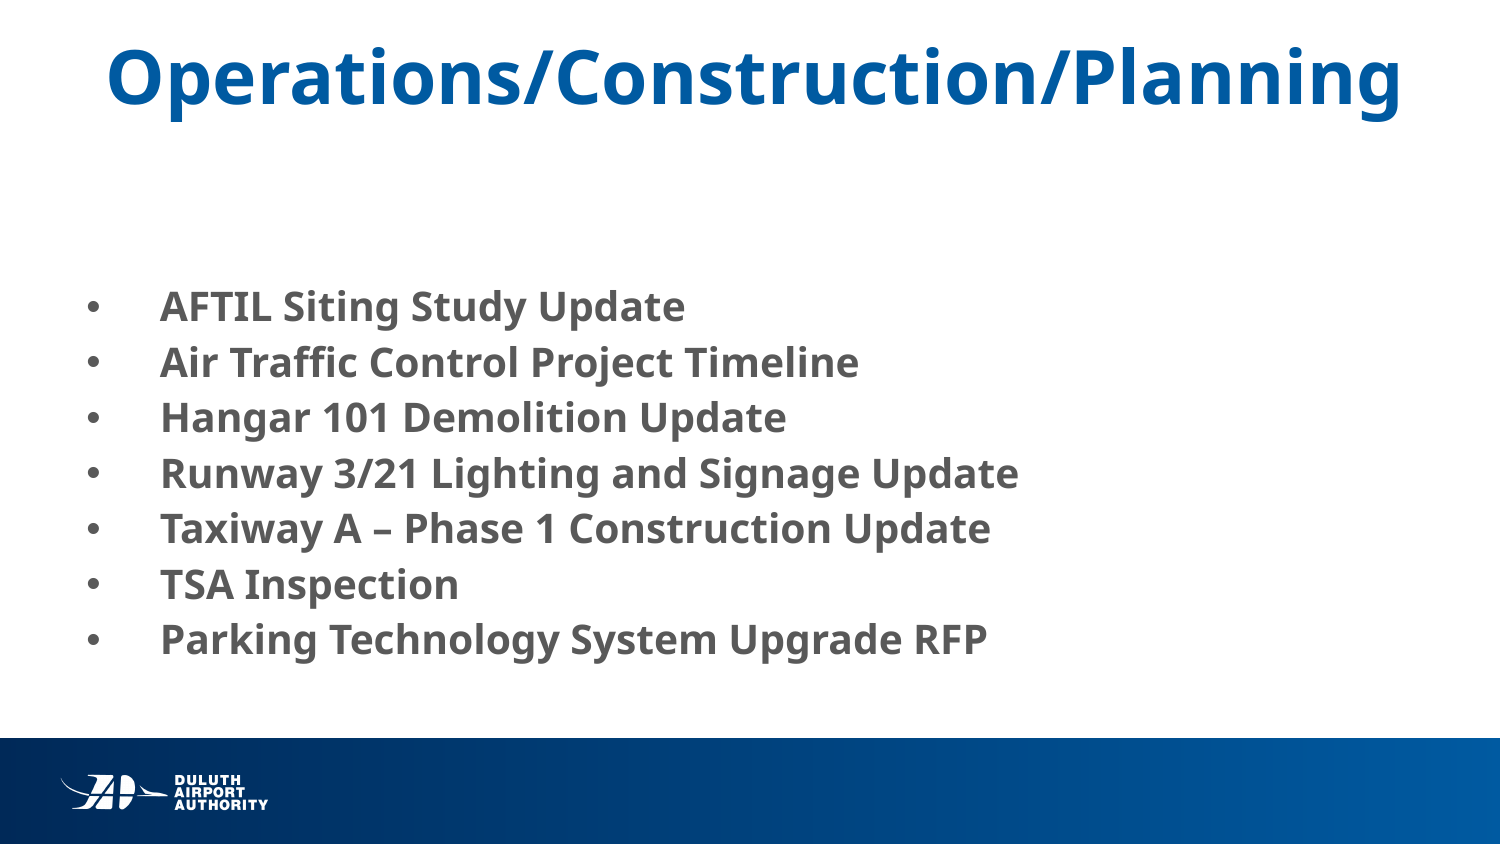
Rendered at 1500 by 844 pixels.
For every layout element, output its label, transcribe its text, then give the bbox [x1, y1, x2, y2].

subtitle AFTIL Siting Study Update Air Traffic Control Project Timeline Hangar 101 Demolition Update Runway 3/21 Lighting and Signage Update Taxiway A – Phase 1 Construction Update TSA Inspection Parking Technology System Upgrade RFP [51, 207, 1449, 684]
picture [51, 763, 285, 821]
title Operations/Construction/Planning [23, 0, 1488, 142]
